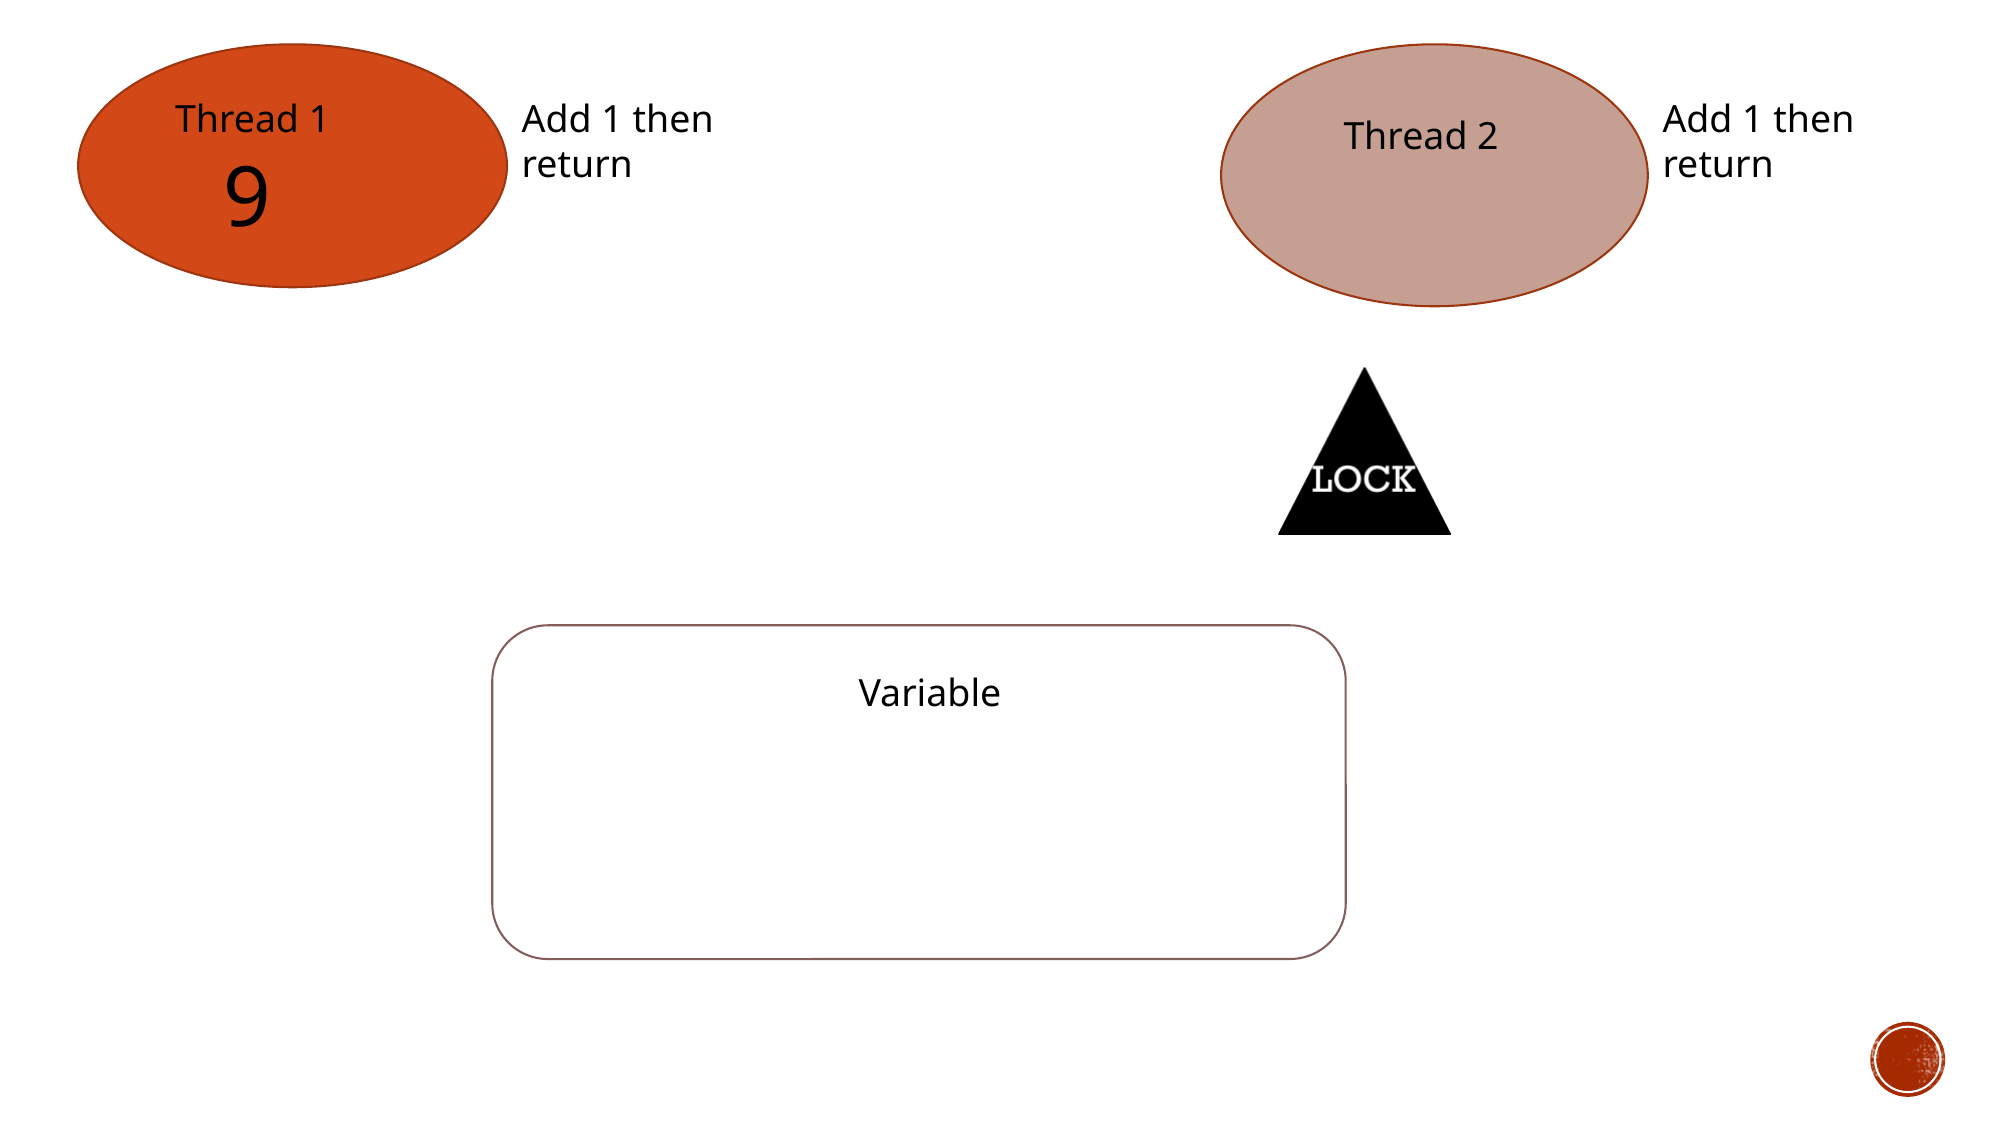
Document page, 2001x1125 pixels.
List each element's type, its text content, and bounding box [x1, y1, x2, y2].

text_box Add 1 then return [506, 87, 848, 192]
text_box [77, 43, 506, 289]
text_box [491, 624, 1347, 961]
text_box Add 1 then return [1647, 87, 1944, 192]
text_box 9 [108, 135, 386, 251]
text_box Variable [591, 661, 1279, 721]
text_box [1220, 43, 1648, 308]
picture [1278, 367, 1451, 535]
text_box Thread 2 [1328, 105, 1647, 165]
text_box Thread 1 [160, 87, 425, 147]
